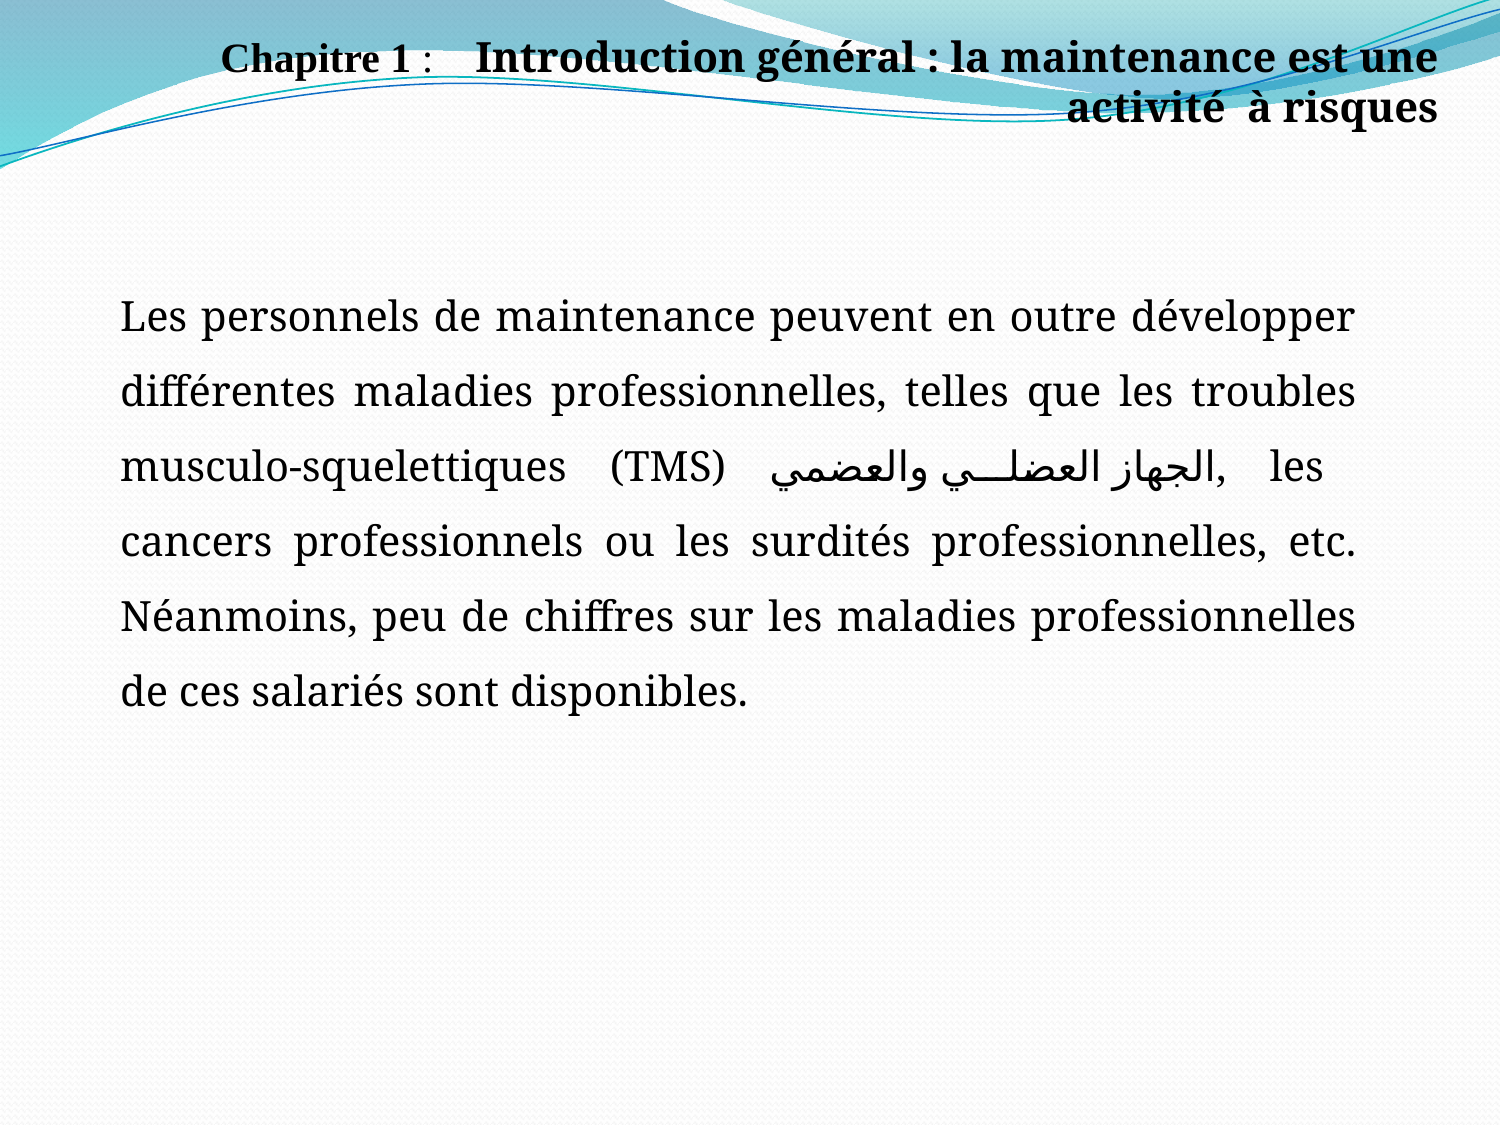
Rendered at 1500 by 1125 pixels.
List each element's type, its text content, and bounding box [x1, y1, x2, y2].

text_box Les personnels de maintenance peuvent en outre développer différentes maladies professionnelles, telles que les troubles musculo-squelettiques (TMS) الجهاز العضلي والعضمي, les cancers professionnels ou les surdités professionnelles, etc. Néanmoins, peu de chiffres sur les maladies professionnelles de ces salariés sont disponibles. [105, 257, 1372, 768]
text_box Chapitre 1 : Introduction général : la maintenance est une activité à risques [46, 23, 1454, 139]
